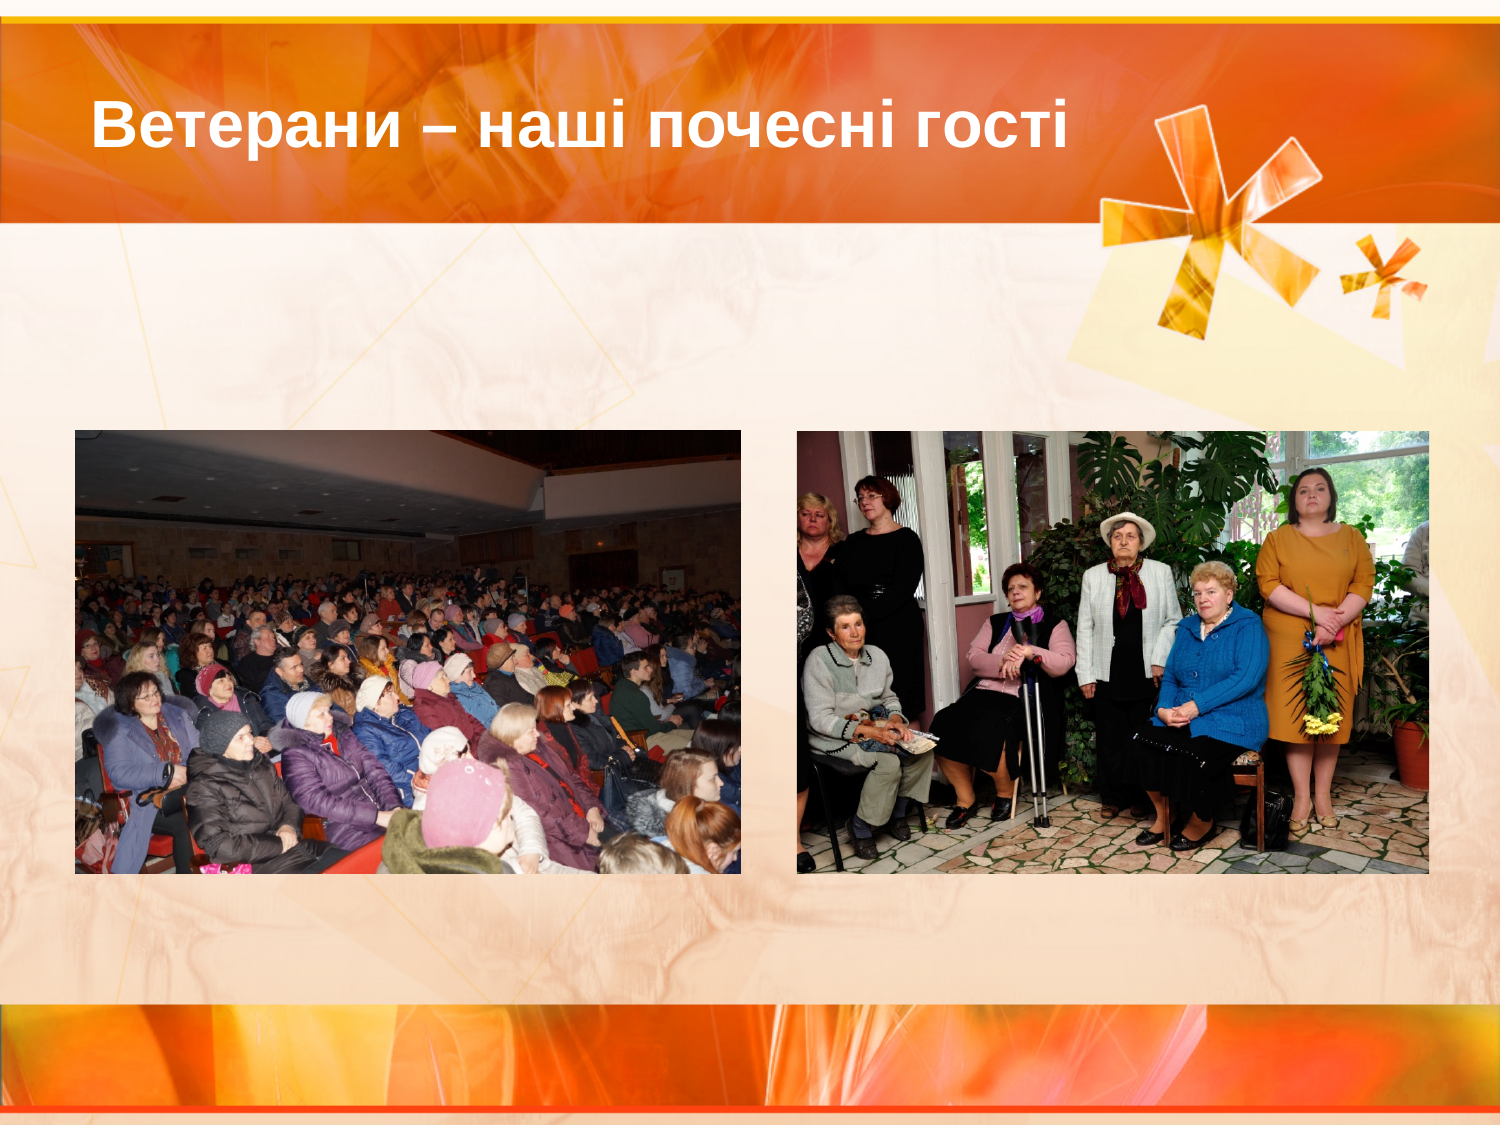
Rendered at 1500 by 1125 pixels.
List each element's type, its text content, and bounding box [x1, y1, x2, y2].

title Ветерани – наші почесні гості [74, 26, 1426, 215]
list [796, 430, 1430, 875]
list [74, 430, 741, 874]
picture [0, 0, 1500, 1125]
